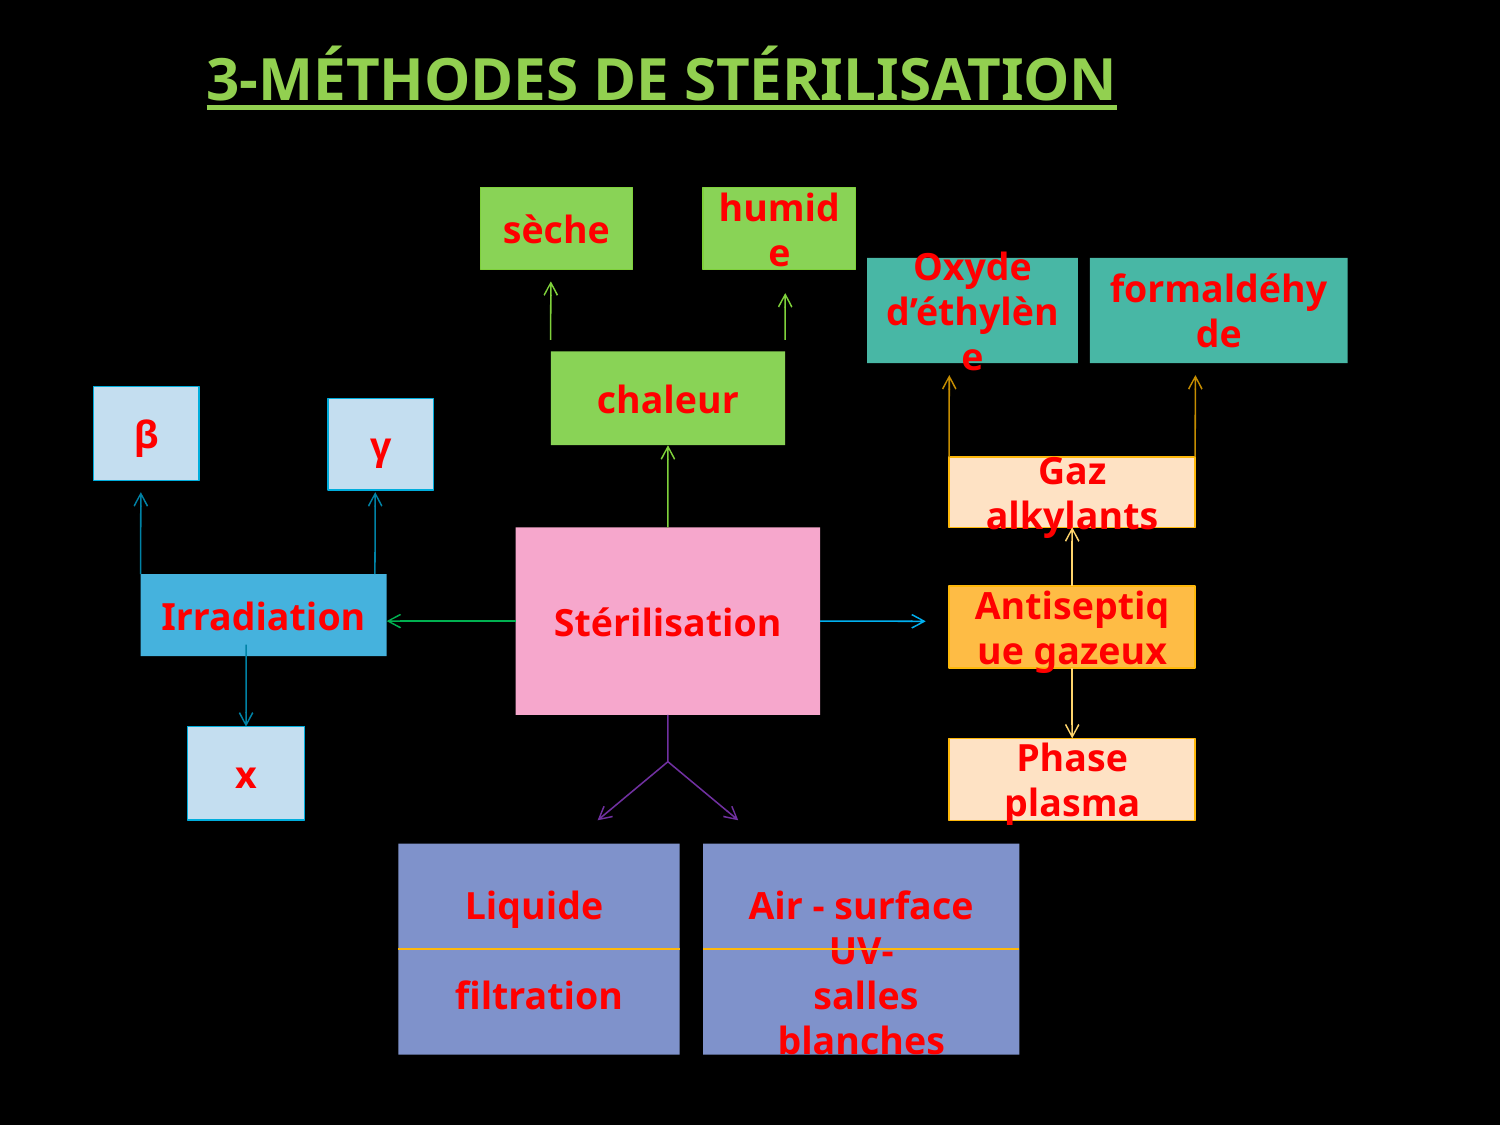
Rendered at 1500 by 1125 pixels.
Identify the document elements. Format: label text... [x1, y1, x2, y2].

text_box Antiseptique gazeux [948, 585, 1196, 669]
text_box Air - surface UV- salles blanches [703, 956, 1020, 1055]
text_box β [93, 386, 200, 481]
text_box Liquide filtration [398, 843, 680, 948]
text_box 3-MÉTHODES DE STÉRILISATION [82, 35, 1243, 120]
text_box sèche [480, 187, 633, 270]
text_box Oxyde d’éthylène [867, 257, 1078, 364]
text_box x [187, 726, 305, 821]
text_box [597, 761, 664, 821]
text_box formaldéhyde [1089, 257, 1348, 364]
text_box Air - surface UV- salles blanches [703, 843, 1020, 948]
text_box Stérilisation [515, 527, 821, 715]
text_box Irradiation [140, 574, 387, 657]
text_box Liquide filtration [398, 956, 680, 1055]
text_box chaleur [550, 351, 786, 446]
text_box Phase plasma [948, 738, 1196, 821]
text_box γ [327, 398, 434, 491]
text_box Gaz alkylants [948, 456, 1196, 528]
text_box humide [702, 187, 856, 270]
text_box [667, 761, 739, 821]
